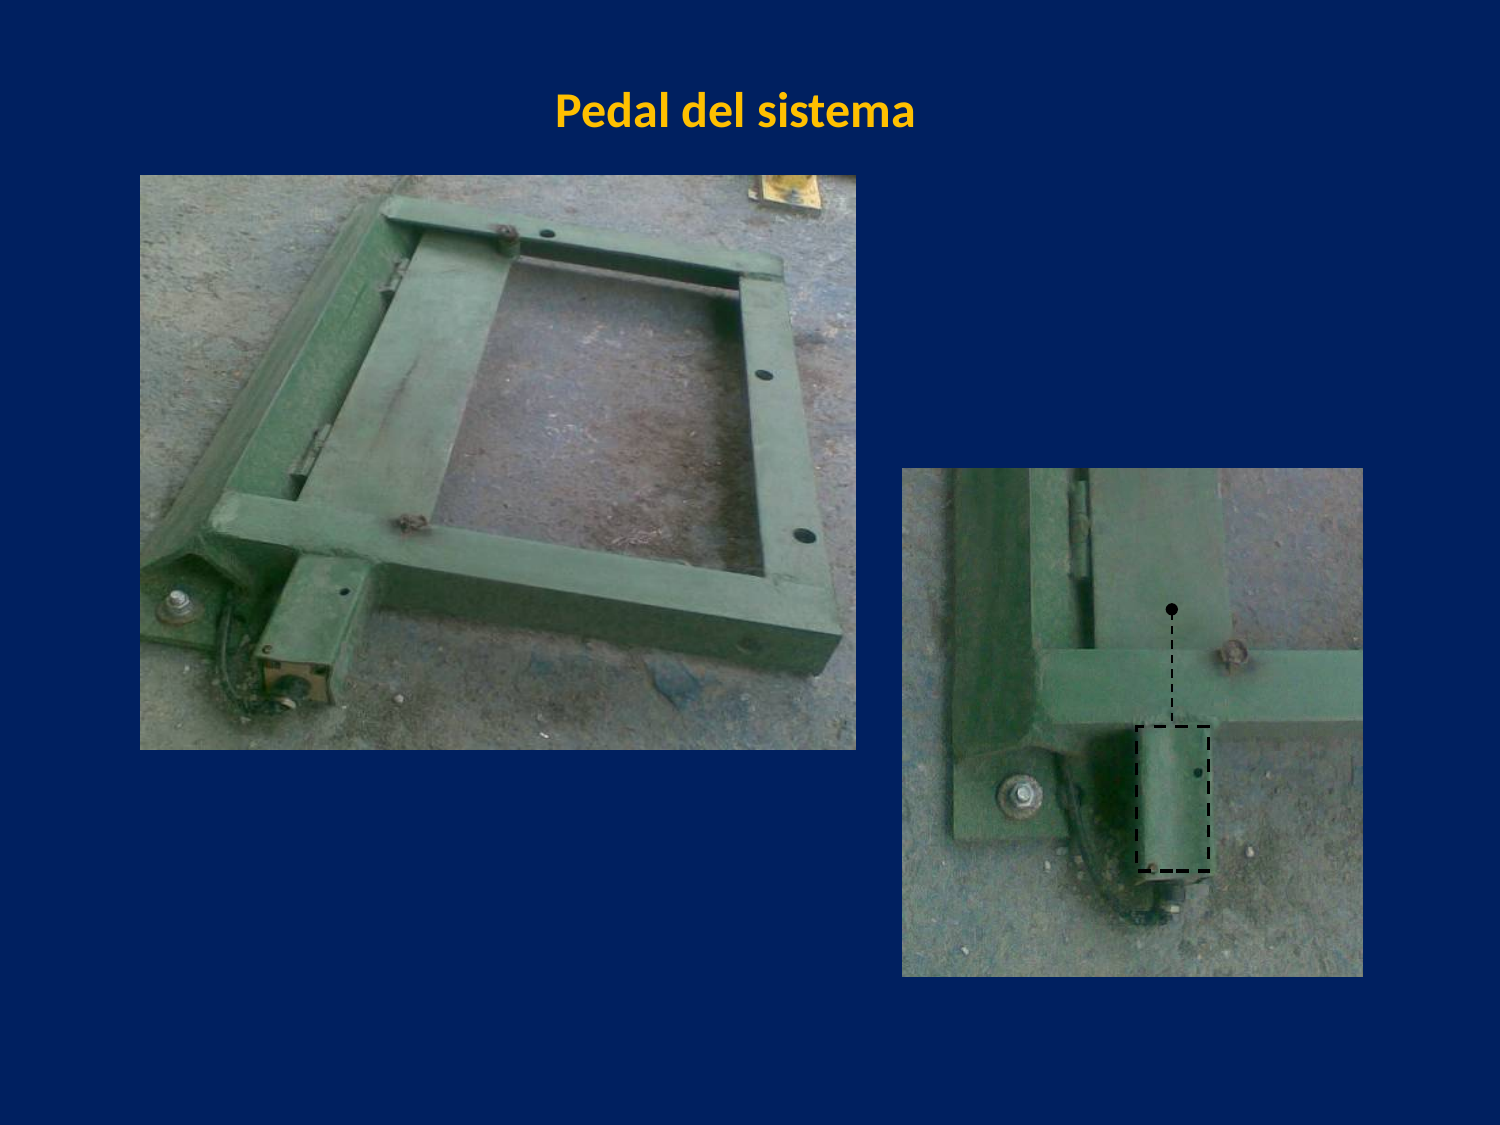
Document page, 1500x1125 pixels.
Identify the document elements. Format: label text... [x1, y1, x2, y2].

picture [902, 468, 1363, 978]
text_box Pedal del sistema [541, 70, 943, 145]
picture [140, 175, 856, 751]
